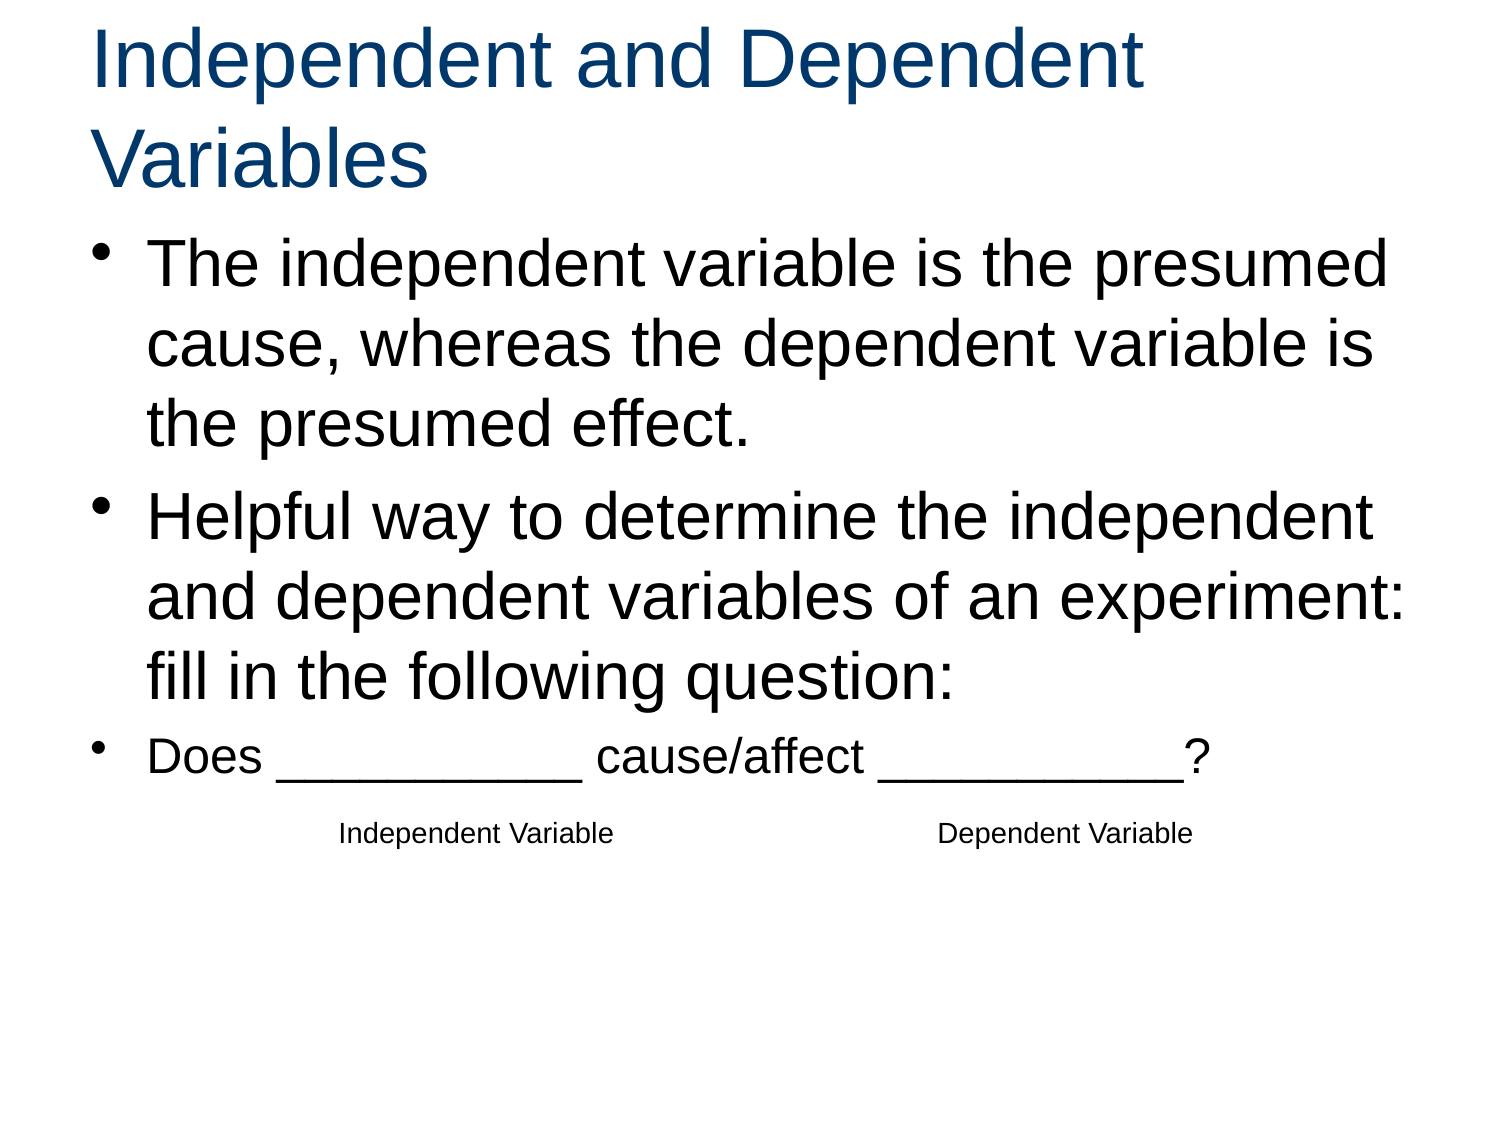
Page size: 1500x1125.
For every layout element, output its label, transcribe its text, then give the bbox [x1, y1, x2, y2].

title Independent and Dependent Variables [74, 44, 1426, 163]
list The independent variable is the presumed cause, whereas the dependent variable is the presumed effect. Helpful way to determine the independent and dependent variables of an experiment: fill in the following question: Does ___________ cause/affect ___________? Independent Variable Dependent Variable [74, 212, 1426, 1006]
